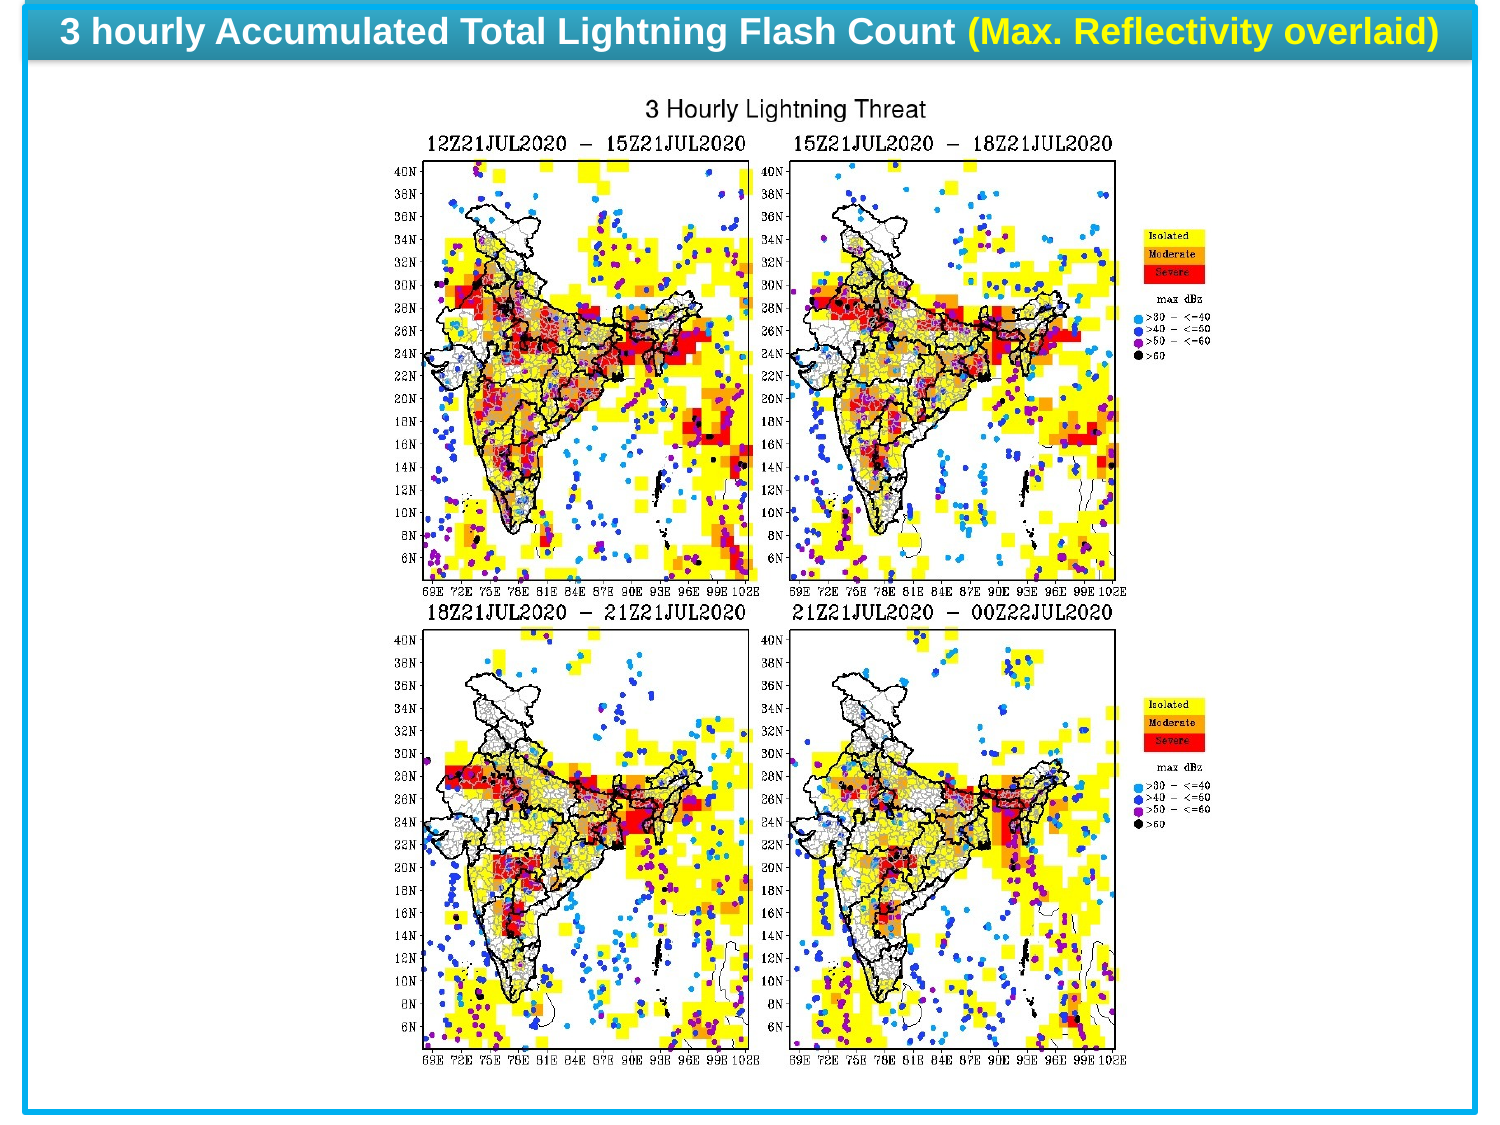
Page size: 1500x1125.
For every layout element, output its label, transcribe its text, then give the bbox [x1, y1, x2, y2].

text_box 3 hourly Accumulated Total Lightning Flash Count (Max. Reflectivity overlaid) [24, 0, 1475, 5]
text_box [23, 5, 1477, 1114]
picture [388, 93, 1212, 1069]
